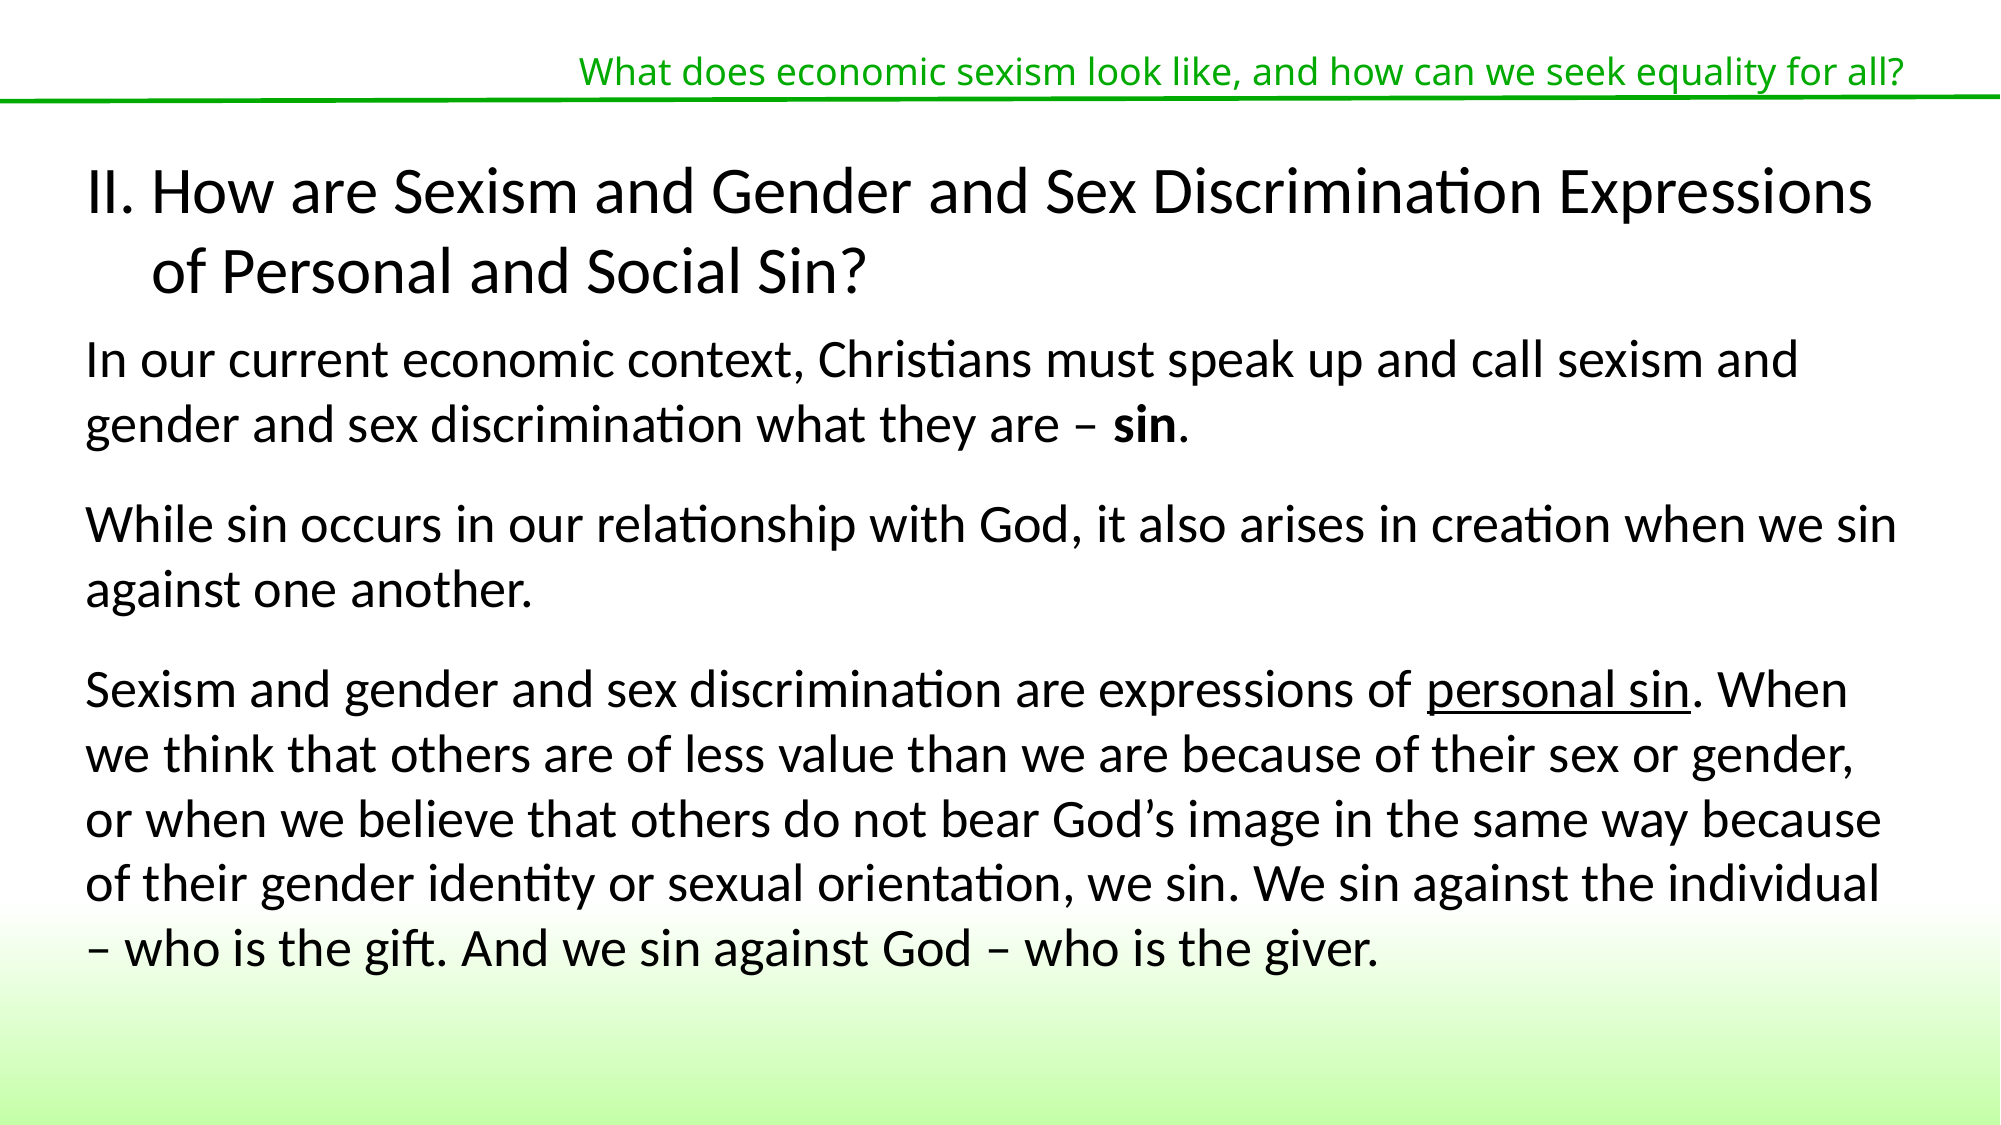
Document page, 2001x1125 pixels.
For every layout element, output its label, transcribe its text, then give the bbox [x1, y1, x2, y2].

text_box II. How are Sexism and Gender and Sex Discrimination Expressions of Personal and Social Sin? [71, 139, 1930, 314]
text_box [0, 96, 2000, 102]
text_box In our current economic context, Christians must speak up and call sexism and gender and sex discrimination what they are – sin. While sin occurs in our relationship with God, it also arises in creation when we sin against one another. Sexism and gender and sex discrimination are expressions of personal sin. When we think that others are of less value than we are because of their sex or gender, or when we believe that others do not bear God’s image in the same way because of their gender identity or sexual orientation, we sin. We sin against the individual – who is the gift. And we sin against God – who is the giver. [71, 315, 1929, 986]
text_box What does economic sexism look like, and how can we seek equality for all? [564, 40, 2000, 96]
